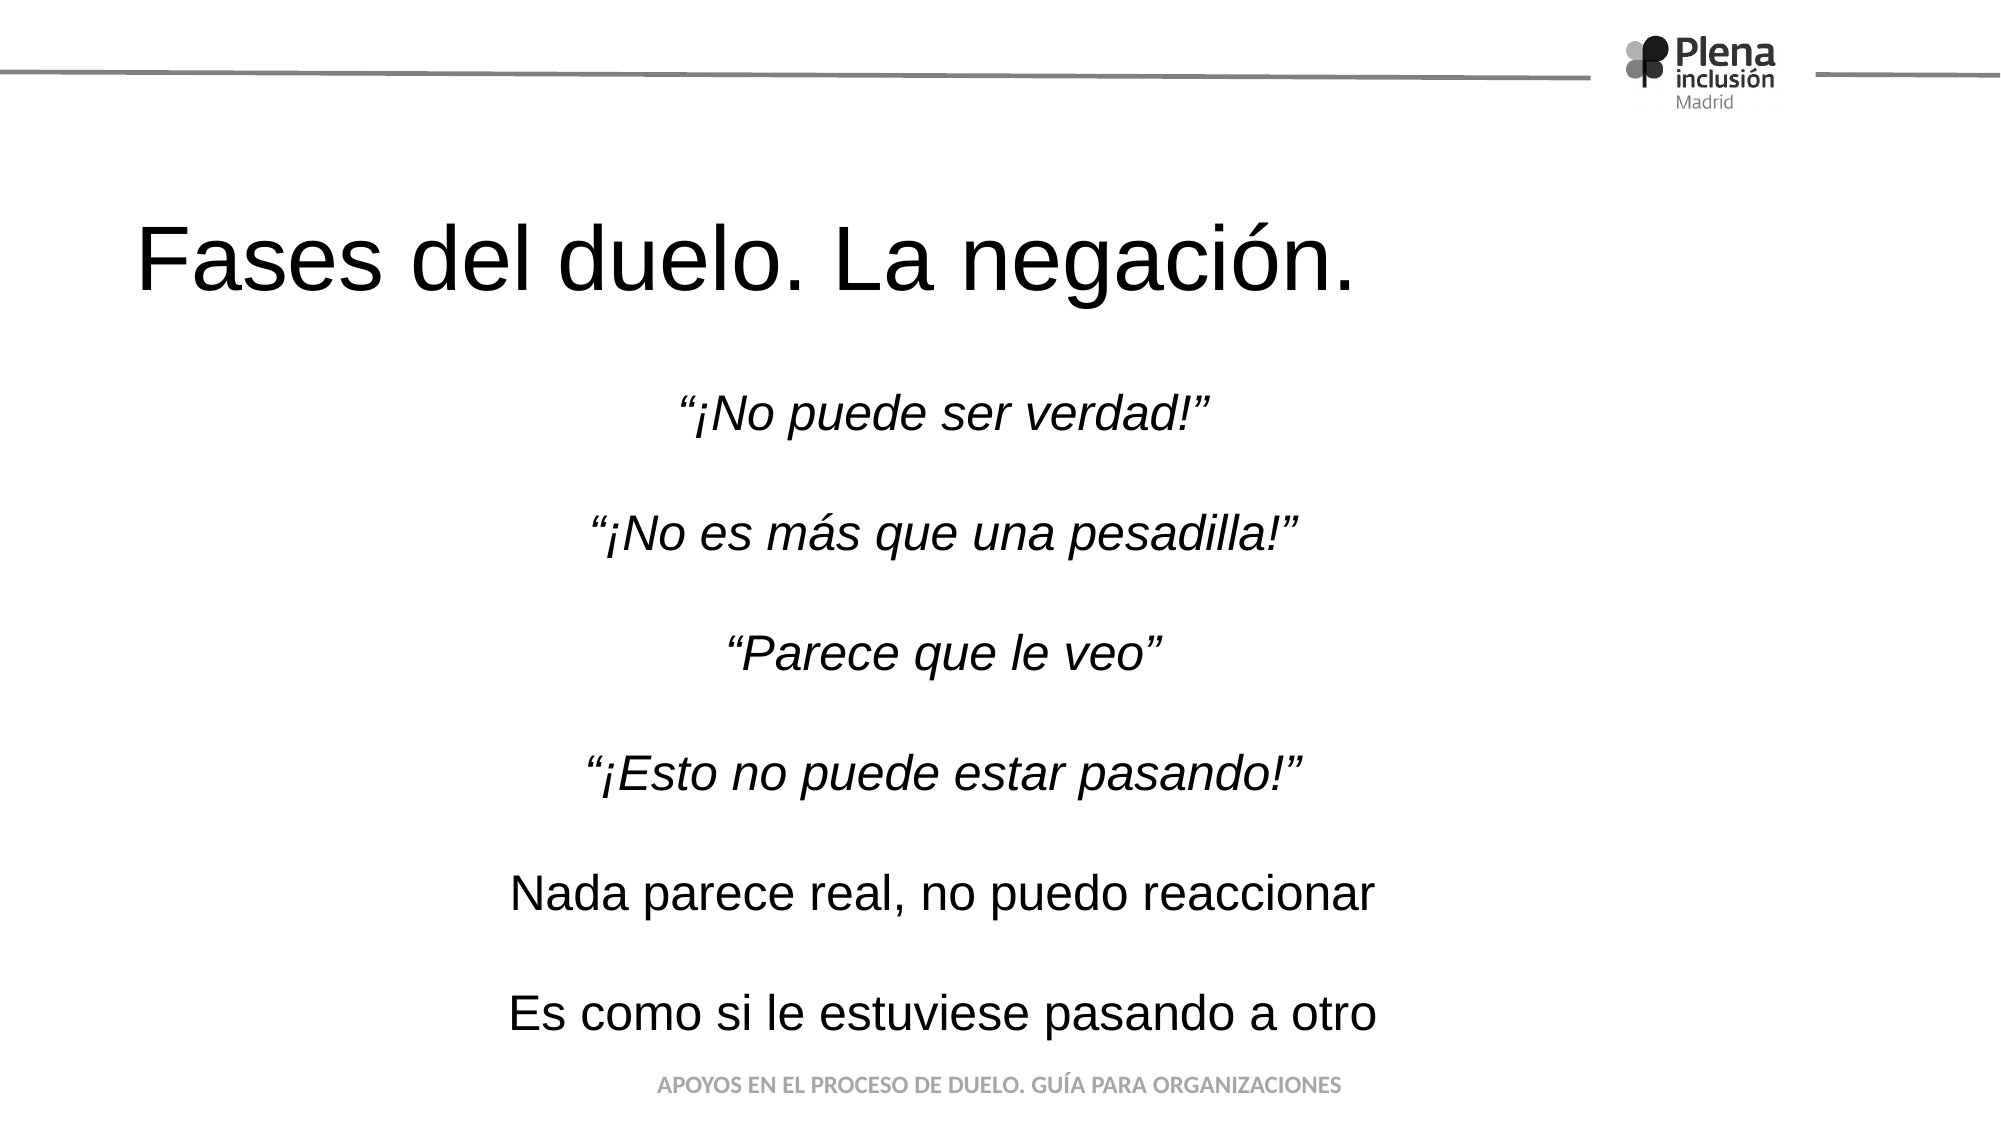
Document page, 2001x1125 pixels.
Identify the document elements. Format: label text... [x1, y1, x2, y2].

title Fases del duelo. La negación. [120, 115, 1846, 406]
text_box “¡No puede ser verdad!” “¡No es más que una pesadilla!” “Parece que le veo” “¡Esto no puede estar pasando!” Nada parece real, no puedo reaccionar Es como si le estuviese pasando a otro [443, 373, 1443, 1049]
picture [1617, 26, 1789, 115]
